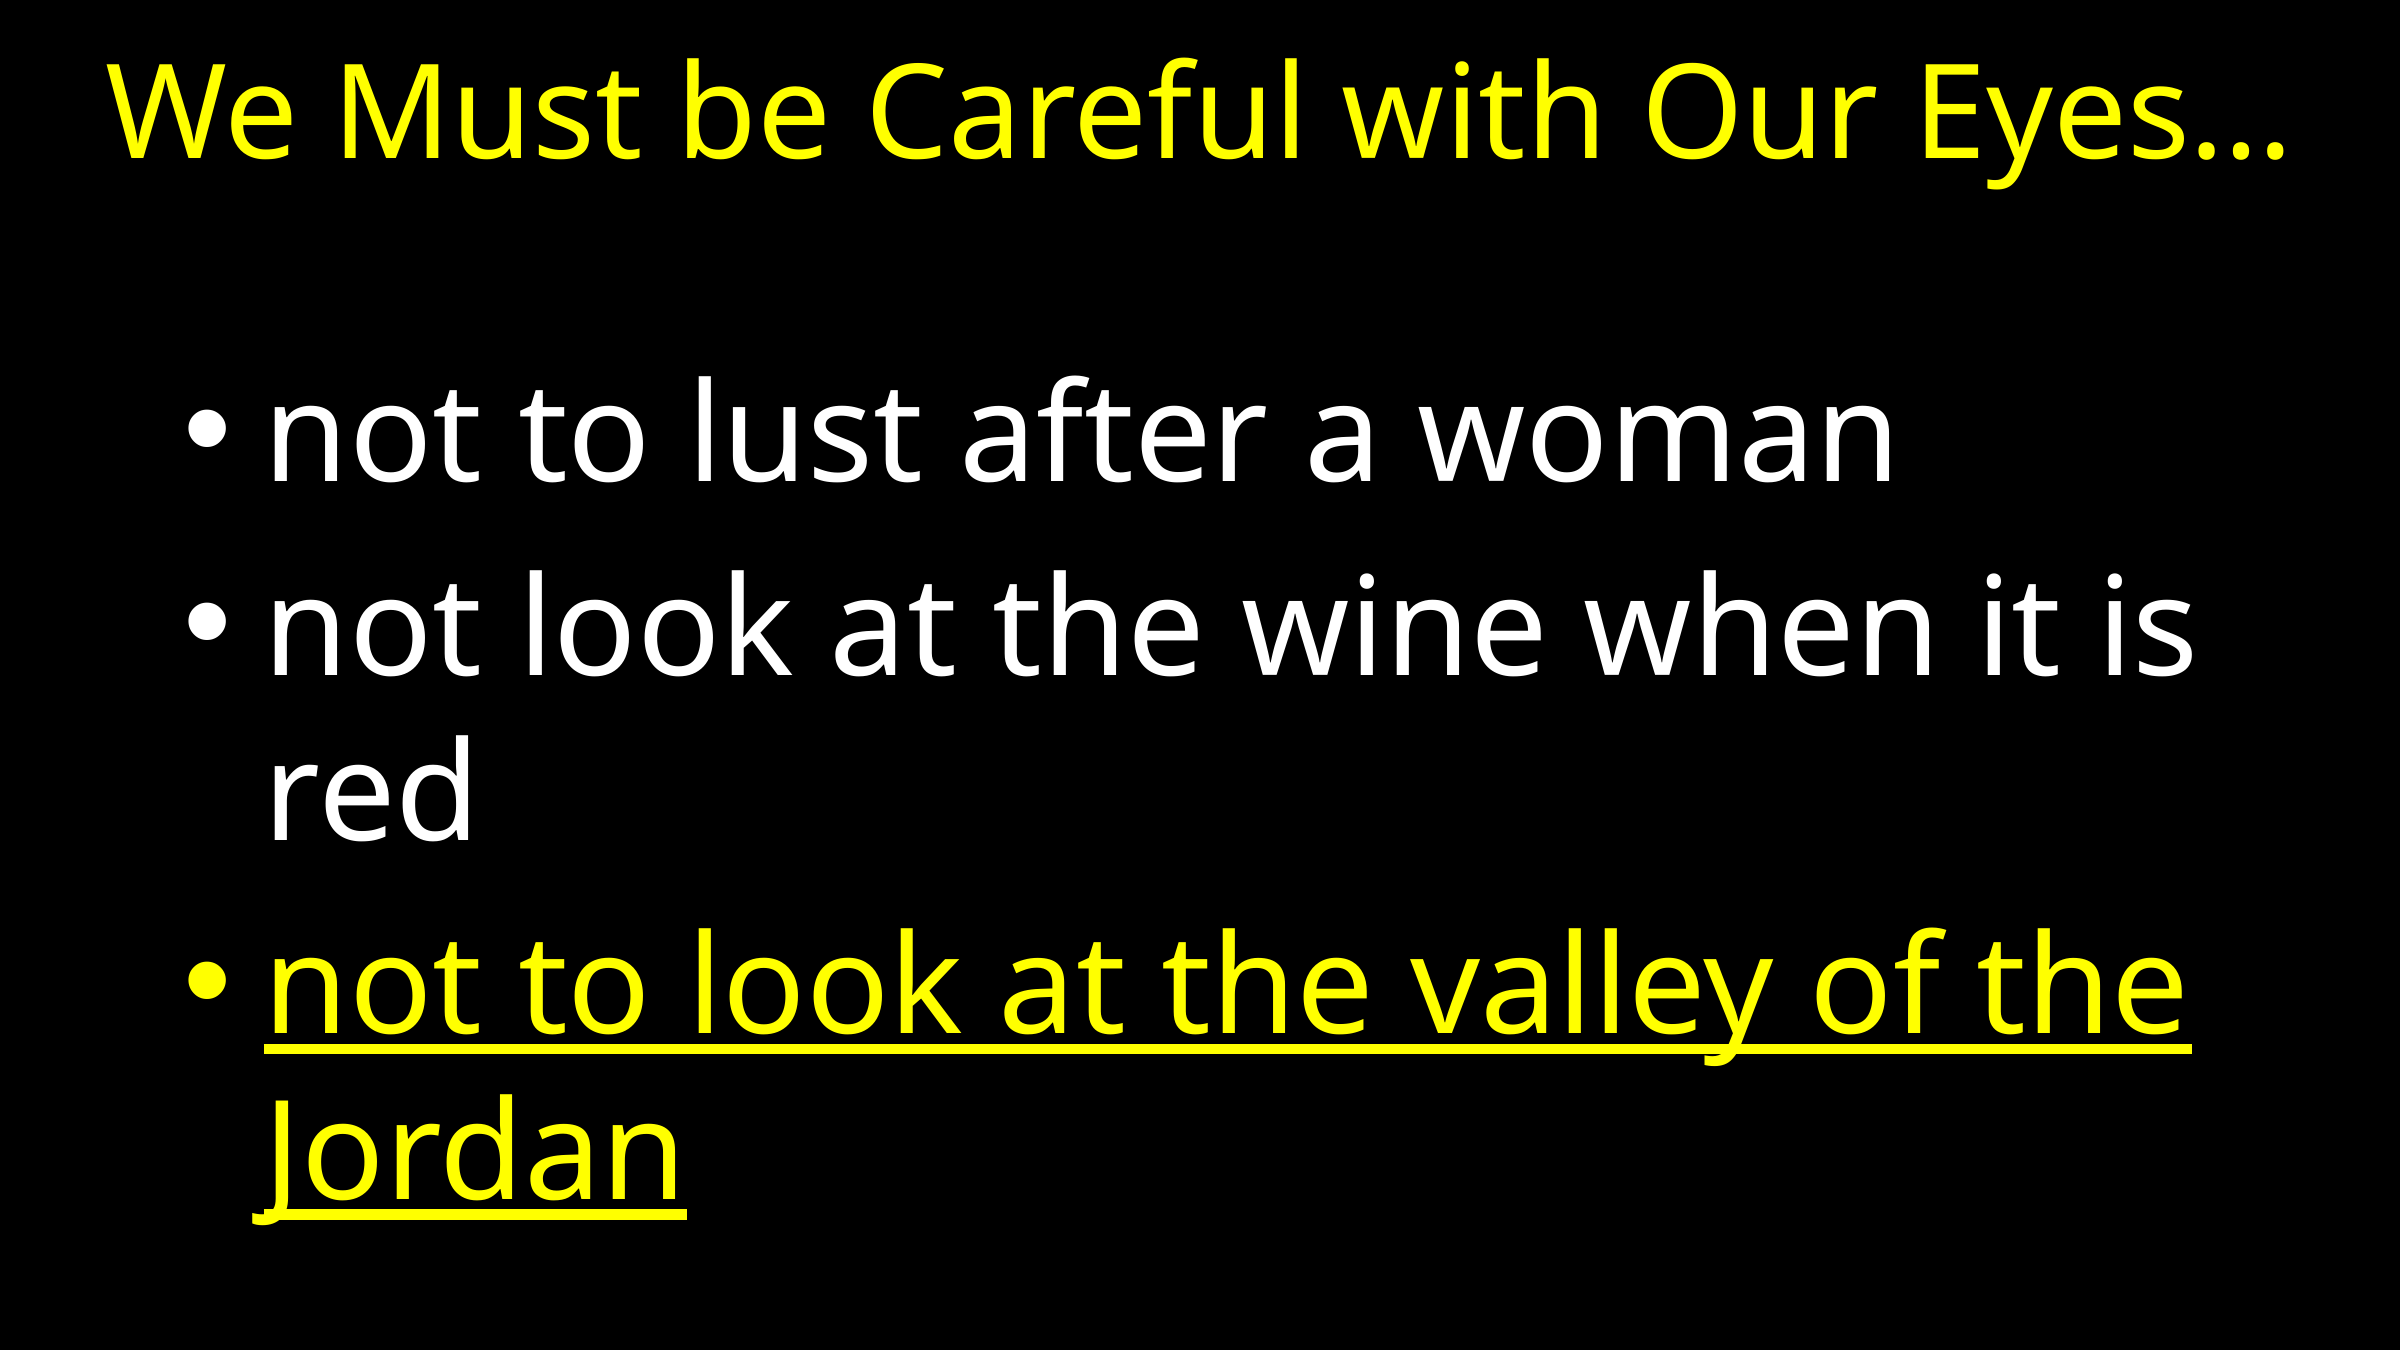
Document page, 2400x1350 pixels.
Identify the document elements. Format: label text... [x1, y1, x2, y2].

list not to lust after a woman not look at the wine when it is red not to look at the valley of the Jordan [162, 200, 2275, 1238]
title We Must be Careful with Our Eyes… [0, 0, 2400, 213]
